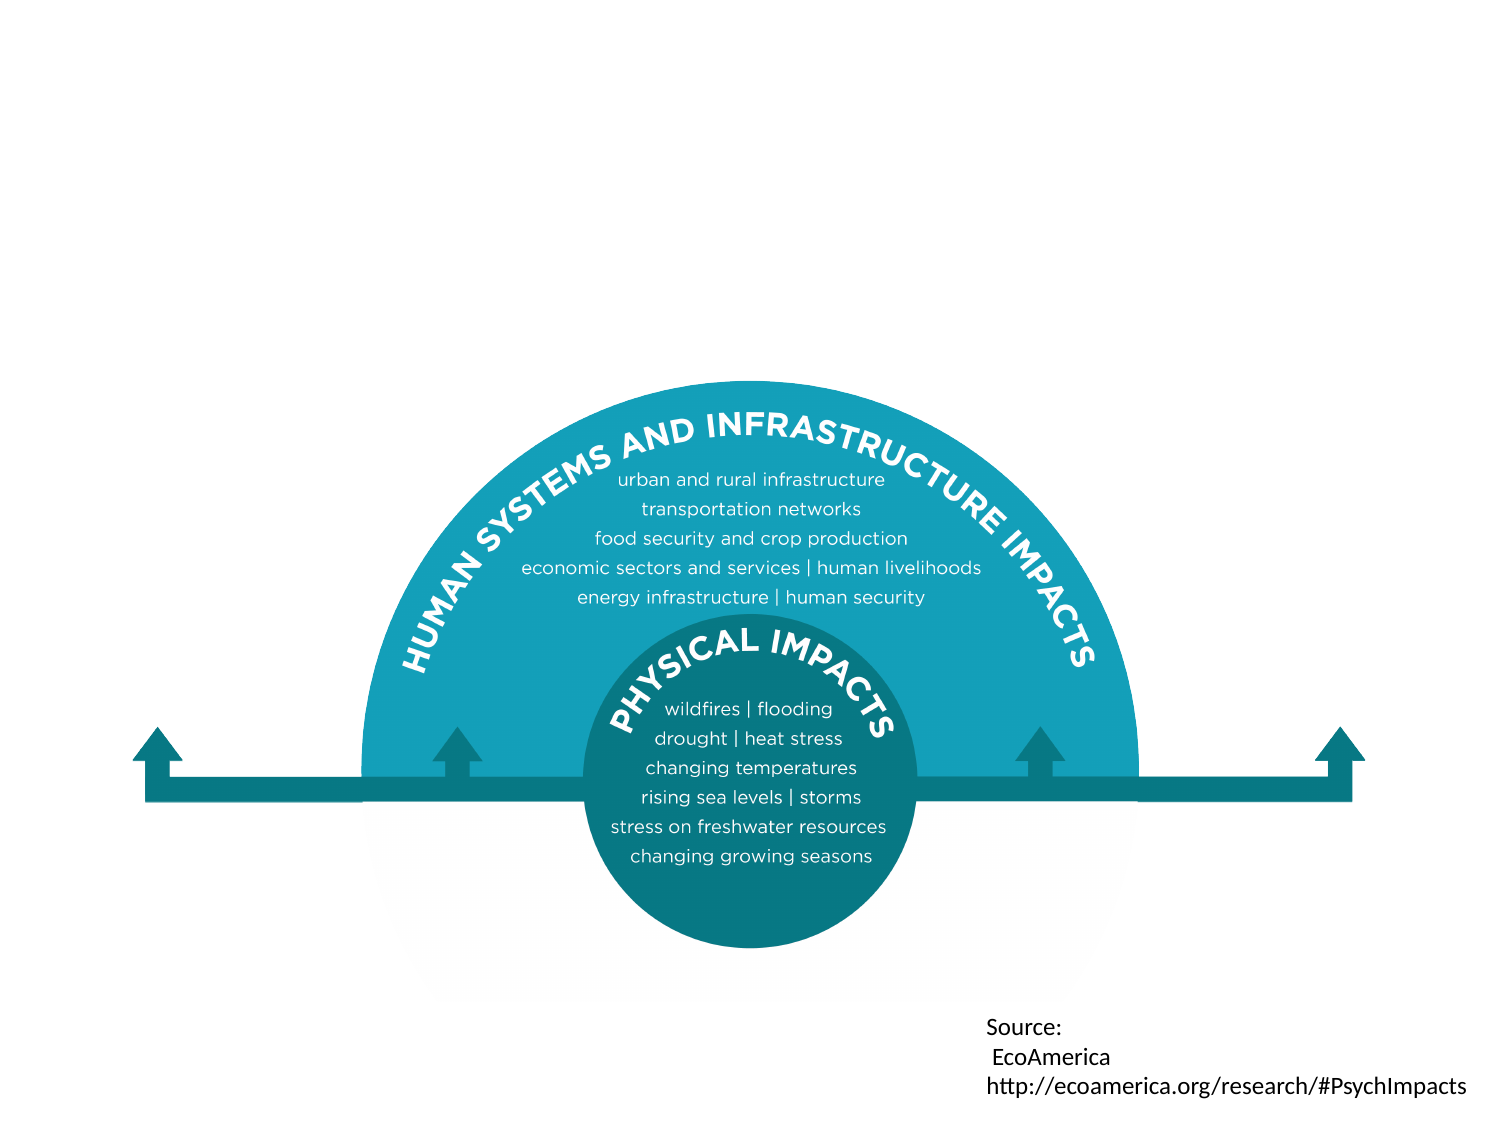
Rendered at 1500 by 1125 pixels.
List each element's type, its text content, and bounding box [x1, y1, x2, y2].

text_box Source: EcoAmerica http://ecoamerica.org/research/#PsychImpacts [971, 1011, 1483, 1108]
picture [0, 31, 1500, 1003]
